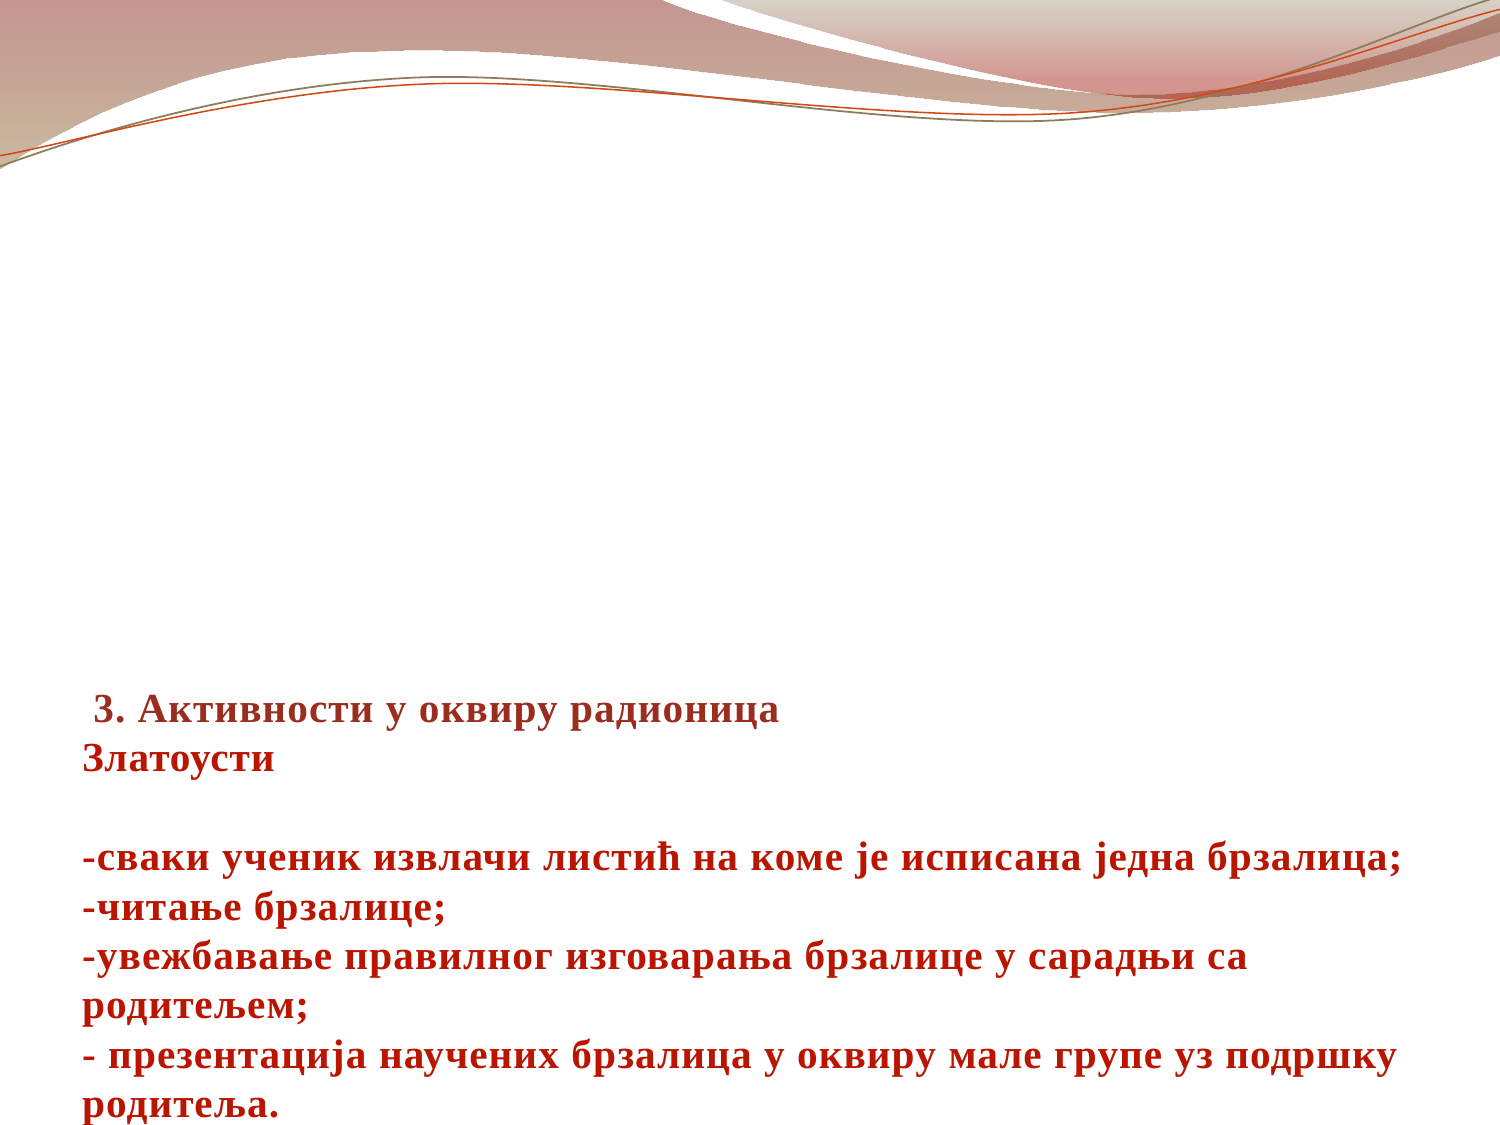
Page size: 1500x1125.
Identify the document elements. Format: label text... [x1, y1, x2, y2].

title 3. Активности у оквиру радионица Златоусти -сваки ученик извлачи листић на коме је исписана једна брзалица; -читање брзалице; -увежбавање правилног изговарања брзалице у сарадњи са родитељем; - презентација научених брзалица у оквиру мале групе уз подршку родитеља. [81, 351, 1445, 1125]
